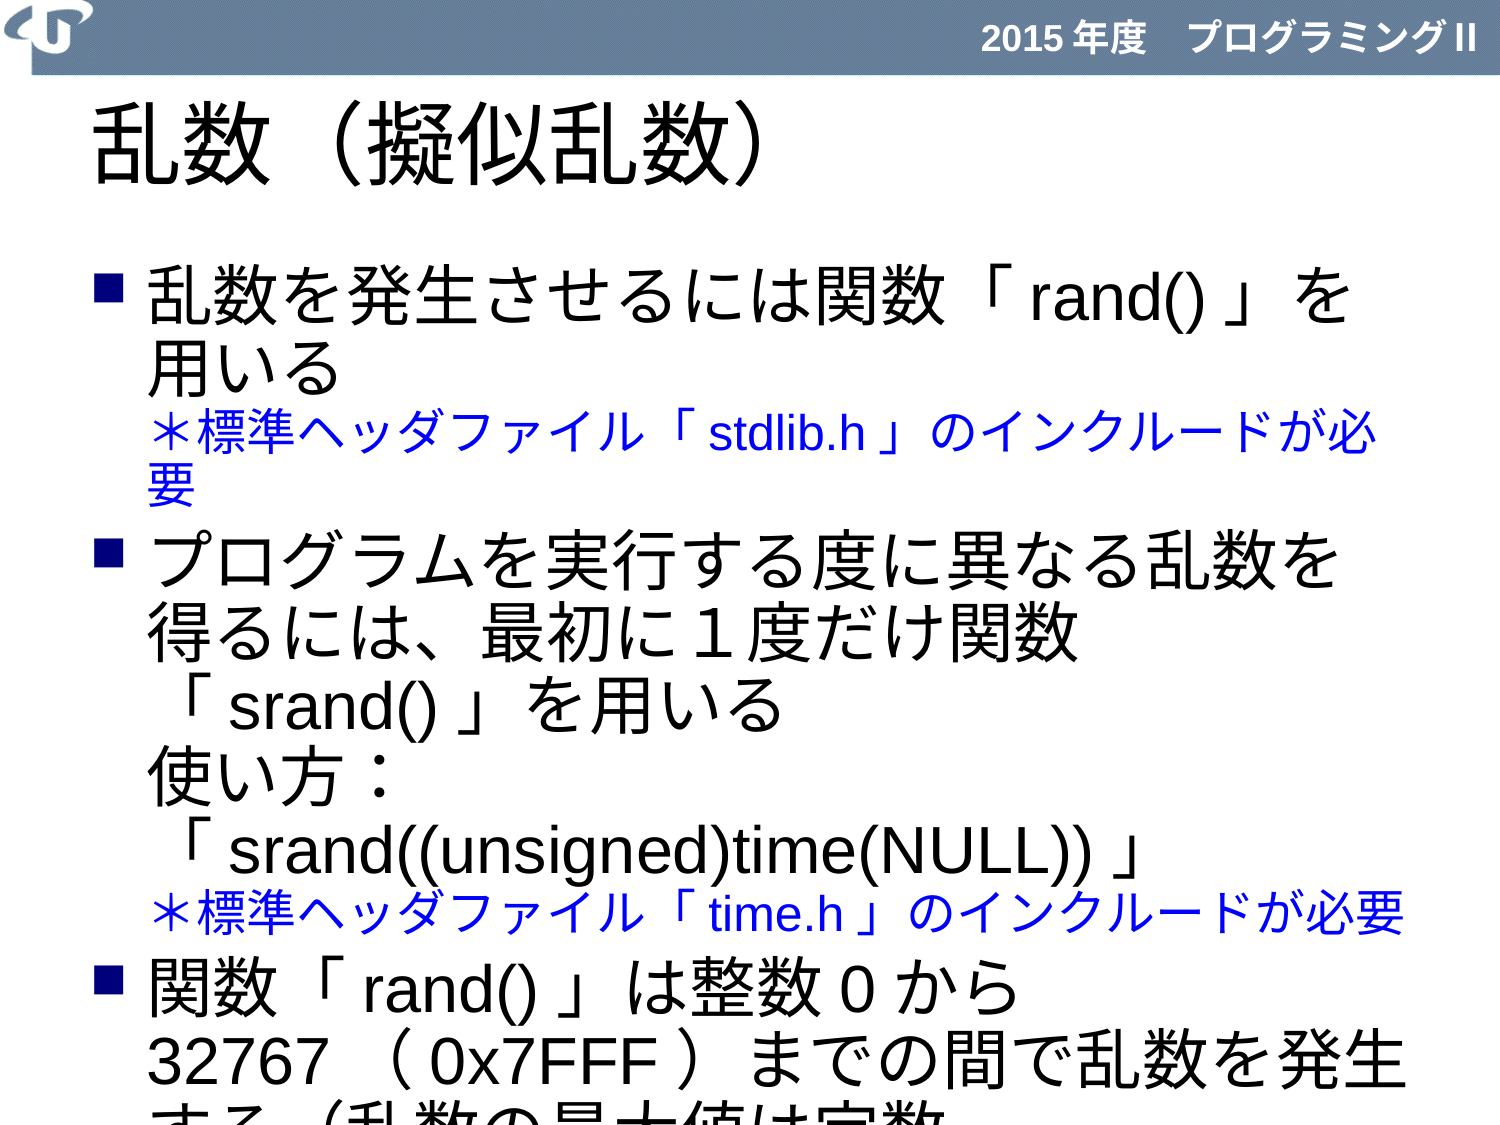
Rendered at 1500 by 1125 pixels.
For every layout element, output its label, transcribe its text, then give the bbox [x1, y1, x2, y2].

list 乱数を発生させるには関数「rand()」を用いる ＊標準ヘッダファイル「stdlib.h」のインクルードが必要 プログラムを実行する度に異なる乱数を得るには、最初に１度だけ関数「srand()」を用いる 使い方：「srand((unsigned)time(NULL))」 ＊標準ヘッダファイル「time.h」のインクルードが必要 関数「rand()」は整数0から32767（0x7FFF）までの間で乱数を発生する（乱数の最大値は定数「RAND_MAX」として標準ヘッダファイル「stdlib.h」に記述されている） [75, 255, 1425, 1059]
title 乱数（擬似乱数） [75, 75, 1425, 208]
picture [0, 0, 1500, 1125]
